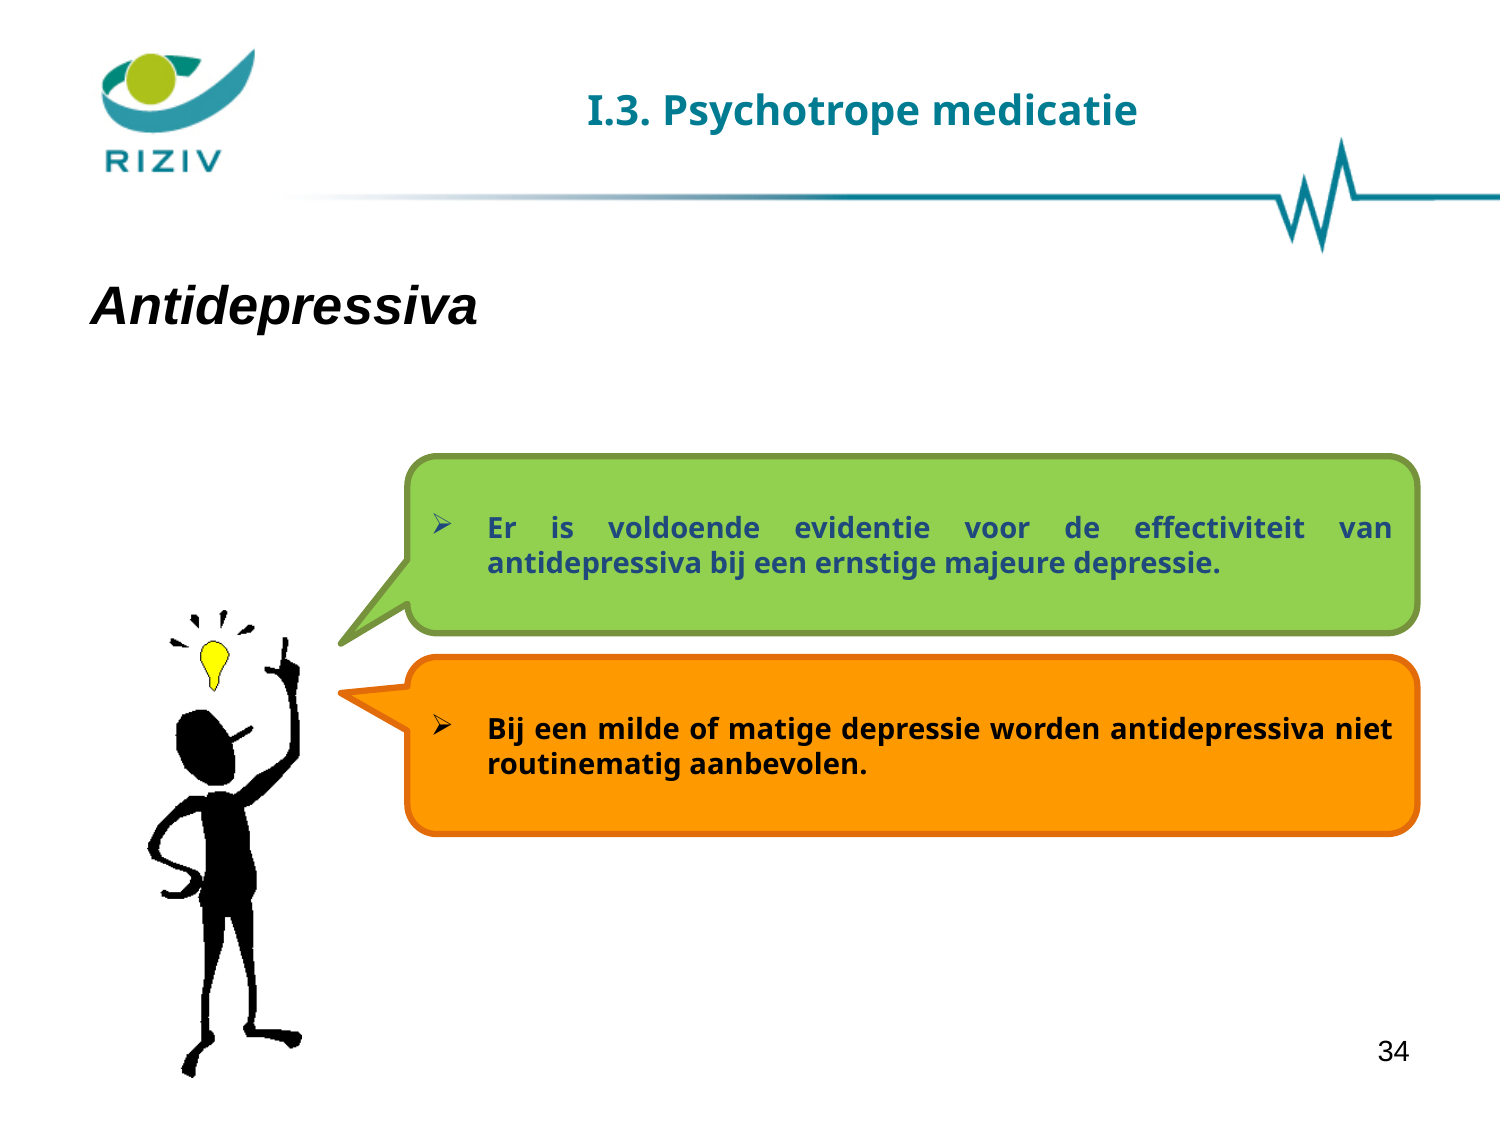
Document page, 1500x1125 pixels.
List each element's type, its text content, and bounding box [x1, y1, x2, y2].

title I.3. Psychotrope medicatie [301, 45, 1425, 173]
slide_number 34 [1074, 1024, 1425, 1103]
list Antidepressiva [75, 262, 1425, 1005]
picture [53, 0, 1500, 255]
text_box Bij een milde of matige depressie worden antidepressiva niet routinematig aanbevolen. [338, 654, 1420, 837]
picture [147, 609, 303, 1079]
text_box Er is voldoende evidentie voor de effectiviteit van antidepressiva bij een ernstige majeure depressie. [339, 454, 1420, 646]
